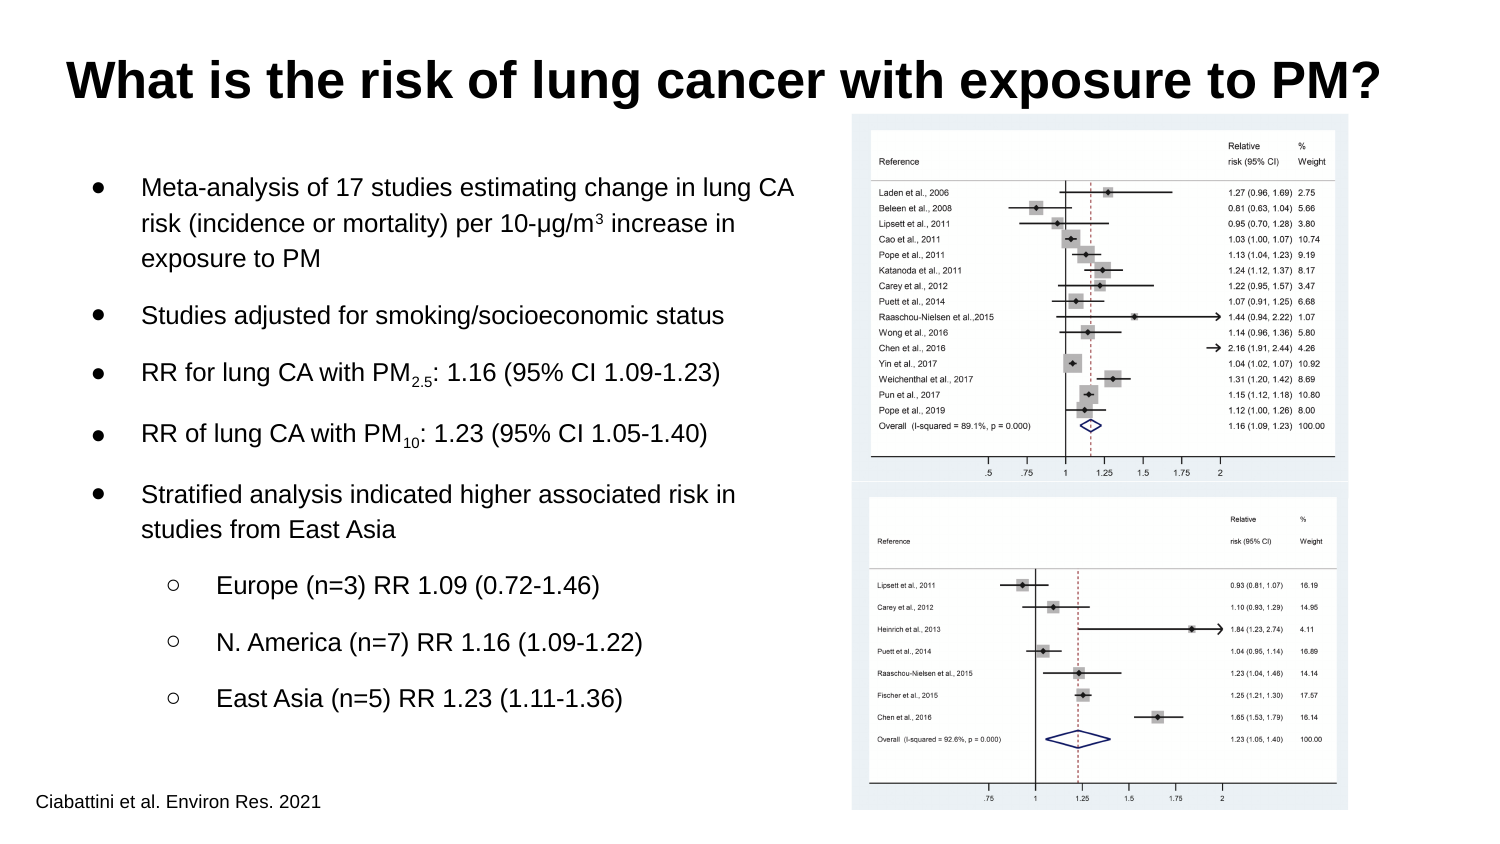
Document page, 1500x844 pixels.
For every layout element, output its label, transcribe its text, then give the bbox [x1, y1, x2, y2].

title What is the risk of lung cancer with exposure to PM? [51, 30, 1449, 125]
text_box Ciabattini et al. Environ Res. 2021 [20, 778, 464, 824]
list Meta-analysis of 17 studies estimating change in lung CA risk (incidence or mortality) per 10-μg/m3 increase in exposure to PM Studies adjusted for smoking/socioeconomic status RR for lung CA with PM2.5: 1.16 (95% CI 1.09-1.23) RR of lung CA with PM10: 1.23 (95% CI 1.05-1.40) Stratified analysis indicated higher associated risk in studies from East Asia Europe (n=3) RR 1.09 (0.72-1.46) N. America (n=7) RR 1.16 (1.09-1.22) East Asia (n=5) RR 1.23 (1.11-1.36) [51, 151, 824, 752]
picture [851, 113, 1349, 810]
